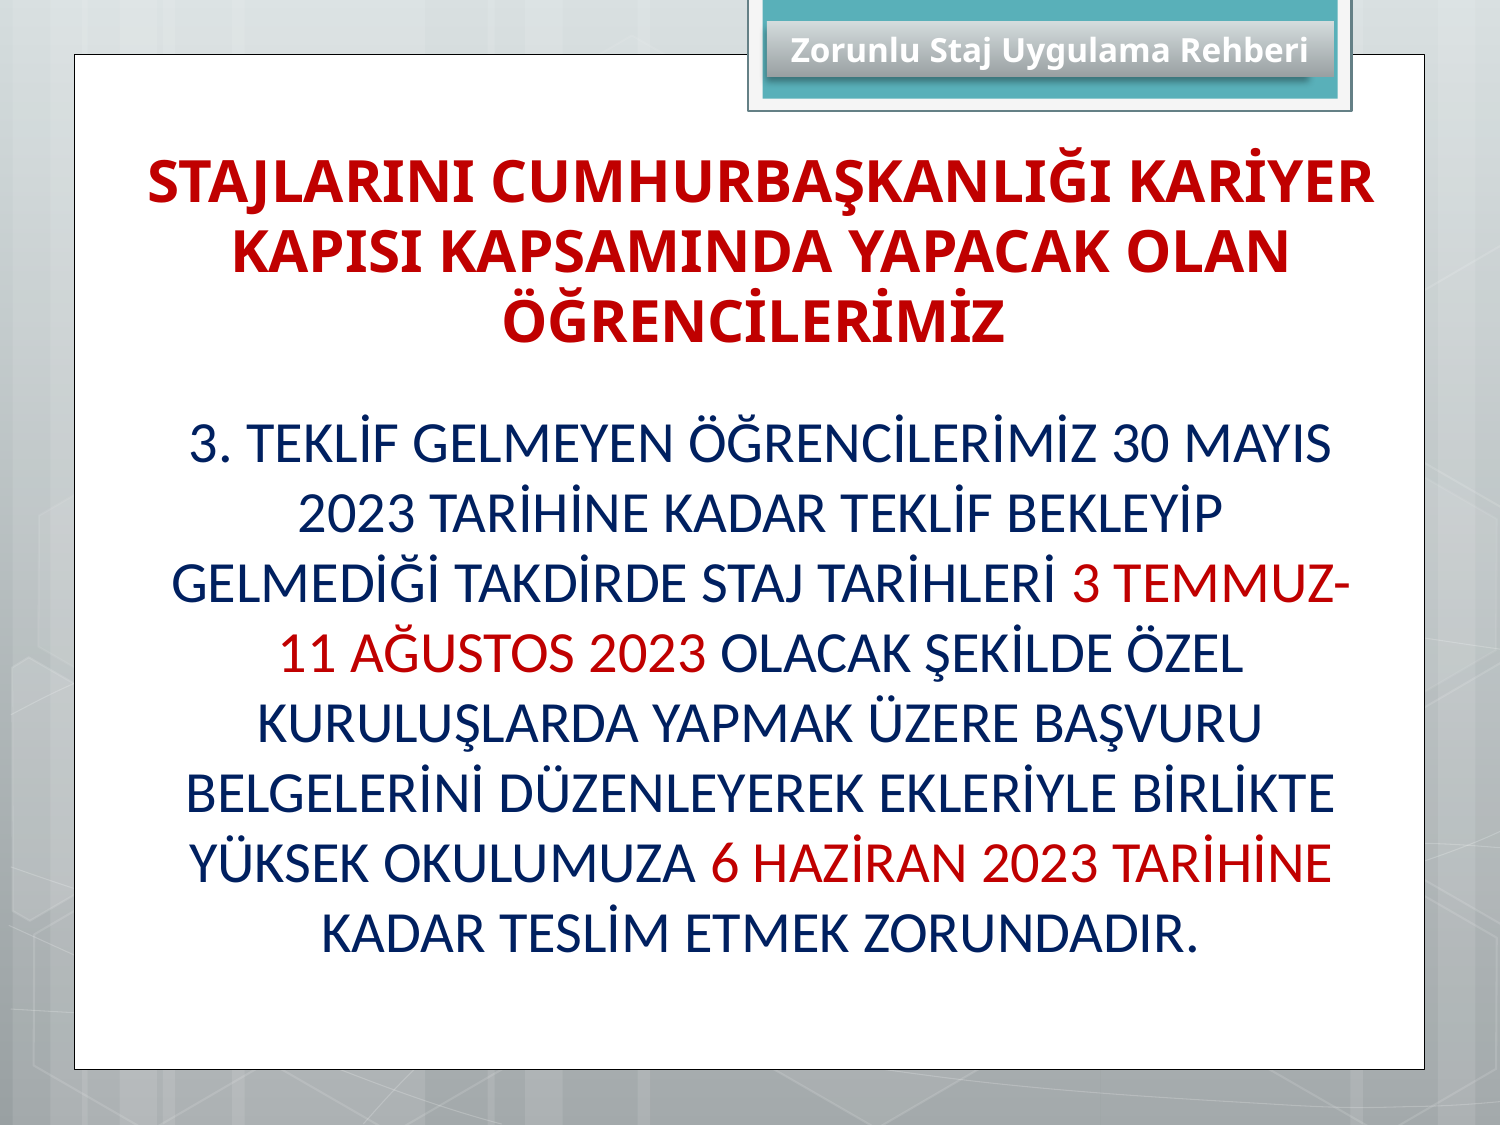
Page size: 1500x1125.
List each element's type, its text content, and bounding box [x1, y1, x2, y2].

text_box 3. TEKLİF GELMEYEN ÖĞRENCİLERİMİZ 30 MAYIS 2023 TARİHİNE KADAR TEKLİF BEKLEYİP GELMEDİĞİ TAKDİRDE STAJ TARİHLERİ 3 TEMMUZ-11 AĞUSTOS 2023 OLACAK ŞEKİLDE ÖZEL KURULUŞLARDA YAPMAK ÜZERE BAŞVURU BELGELERİNİ DÜZENLEYEREK EKLERİYLE BİRLİKTE YÜKSEK OKULUMUZA 6 HAZİRAN 2023 TARİHİNE KADAR TESLİM ETMEK ZORUNDADIR. [153, 397, 1370, 972]
text_box STAJLARINI CUMHURBAŞKANLIĞI KARİYER KAPISI KAPSAMINDA YAPACAK OLAN ÖĞRENCİLERİMİZ [123, 137, 1399, 362]
